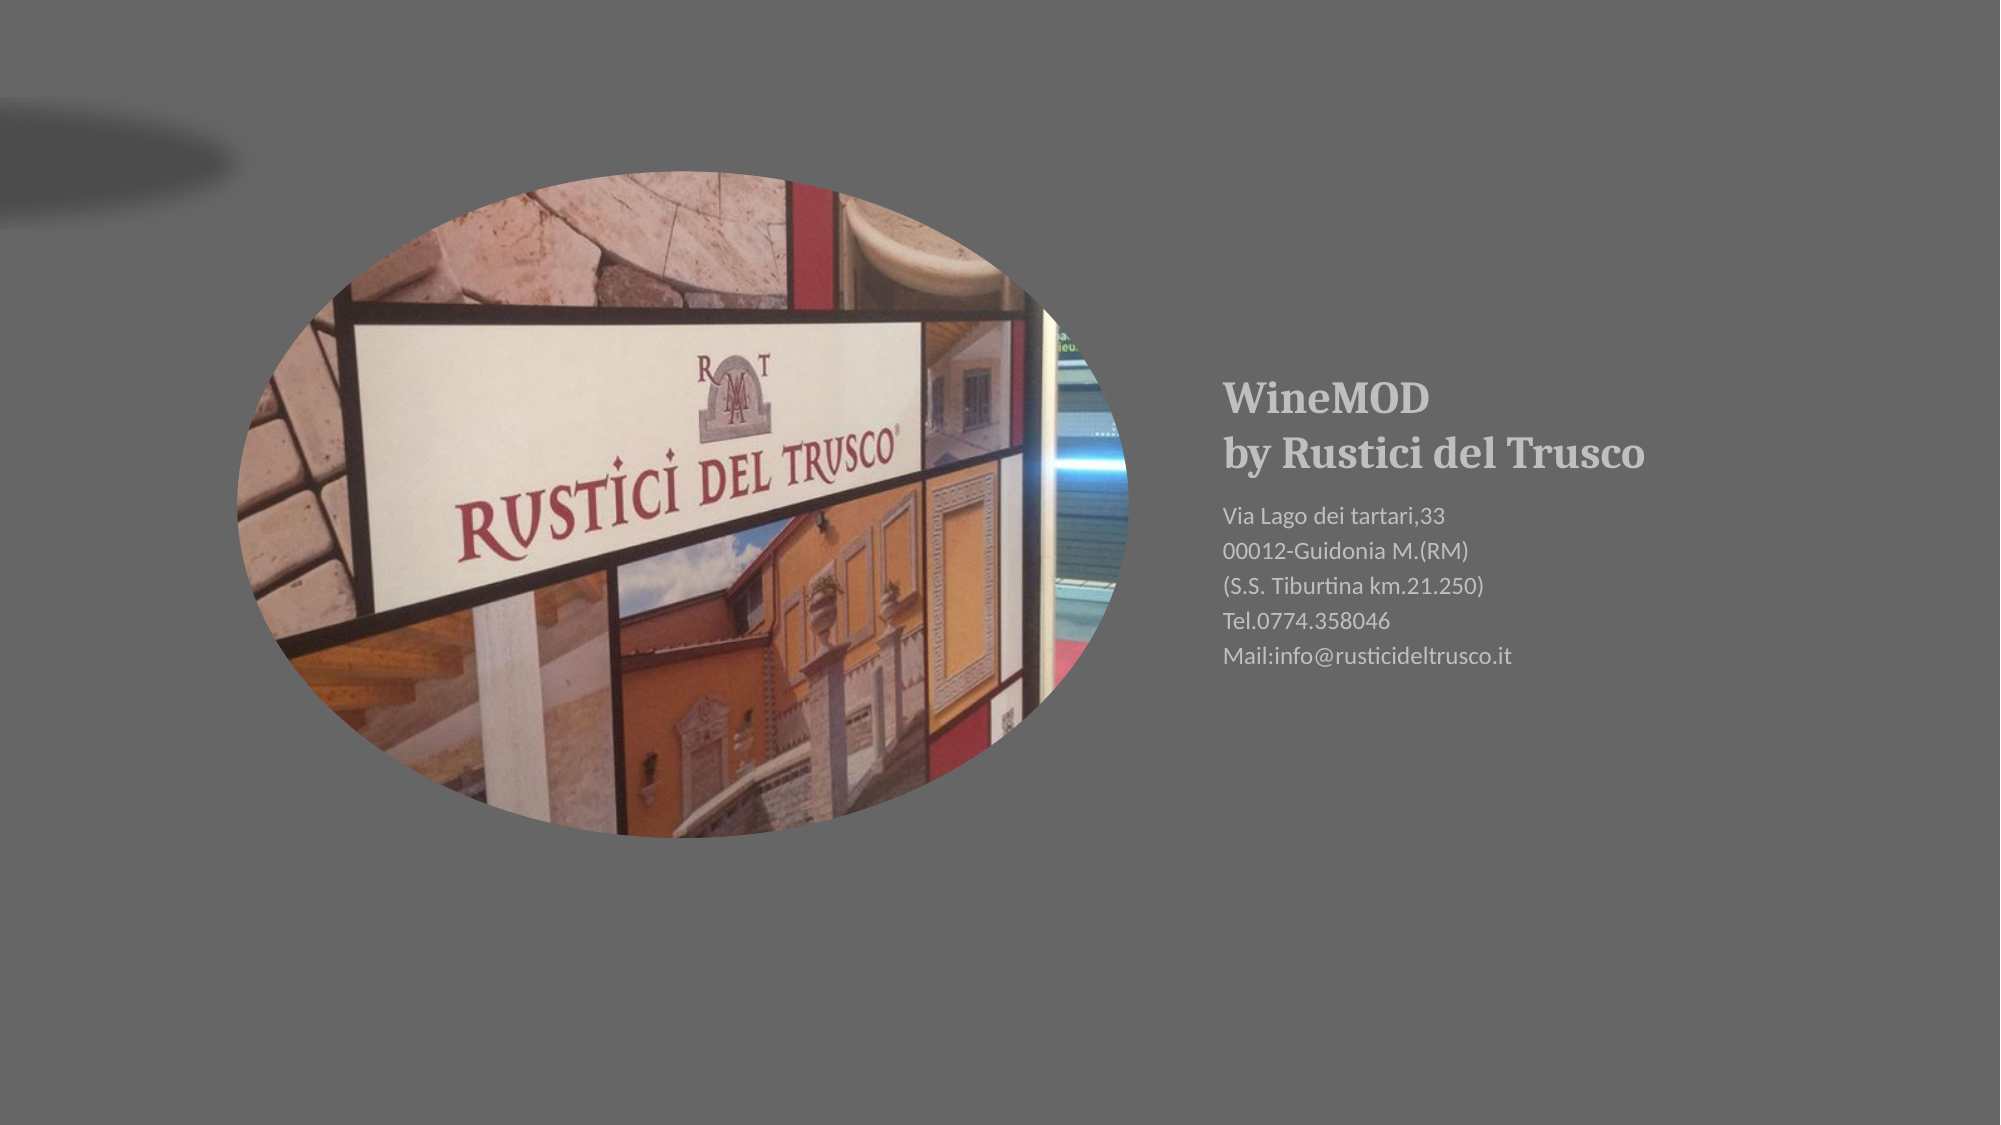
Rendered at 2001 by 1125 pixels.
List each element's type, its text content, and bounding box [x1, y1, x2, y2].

list Via Lago dei tartari,33 00012-Guidonia M.(RM) (S.S. Tiburtina km.21.250) Tel.0774.358046 Mail:info@rusticideltrusco.it [1215, 491, 1884, 929]
picture [232, 166, 1134, 843]
title WineMOD by Rustici del Trusco [1215, 279, 1884, 486]
